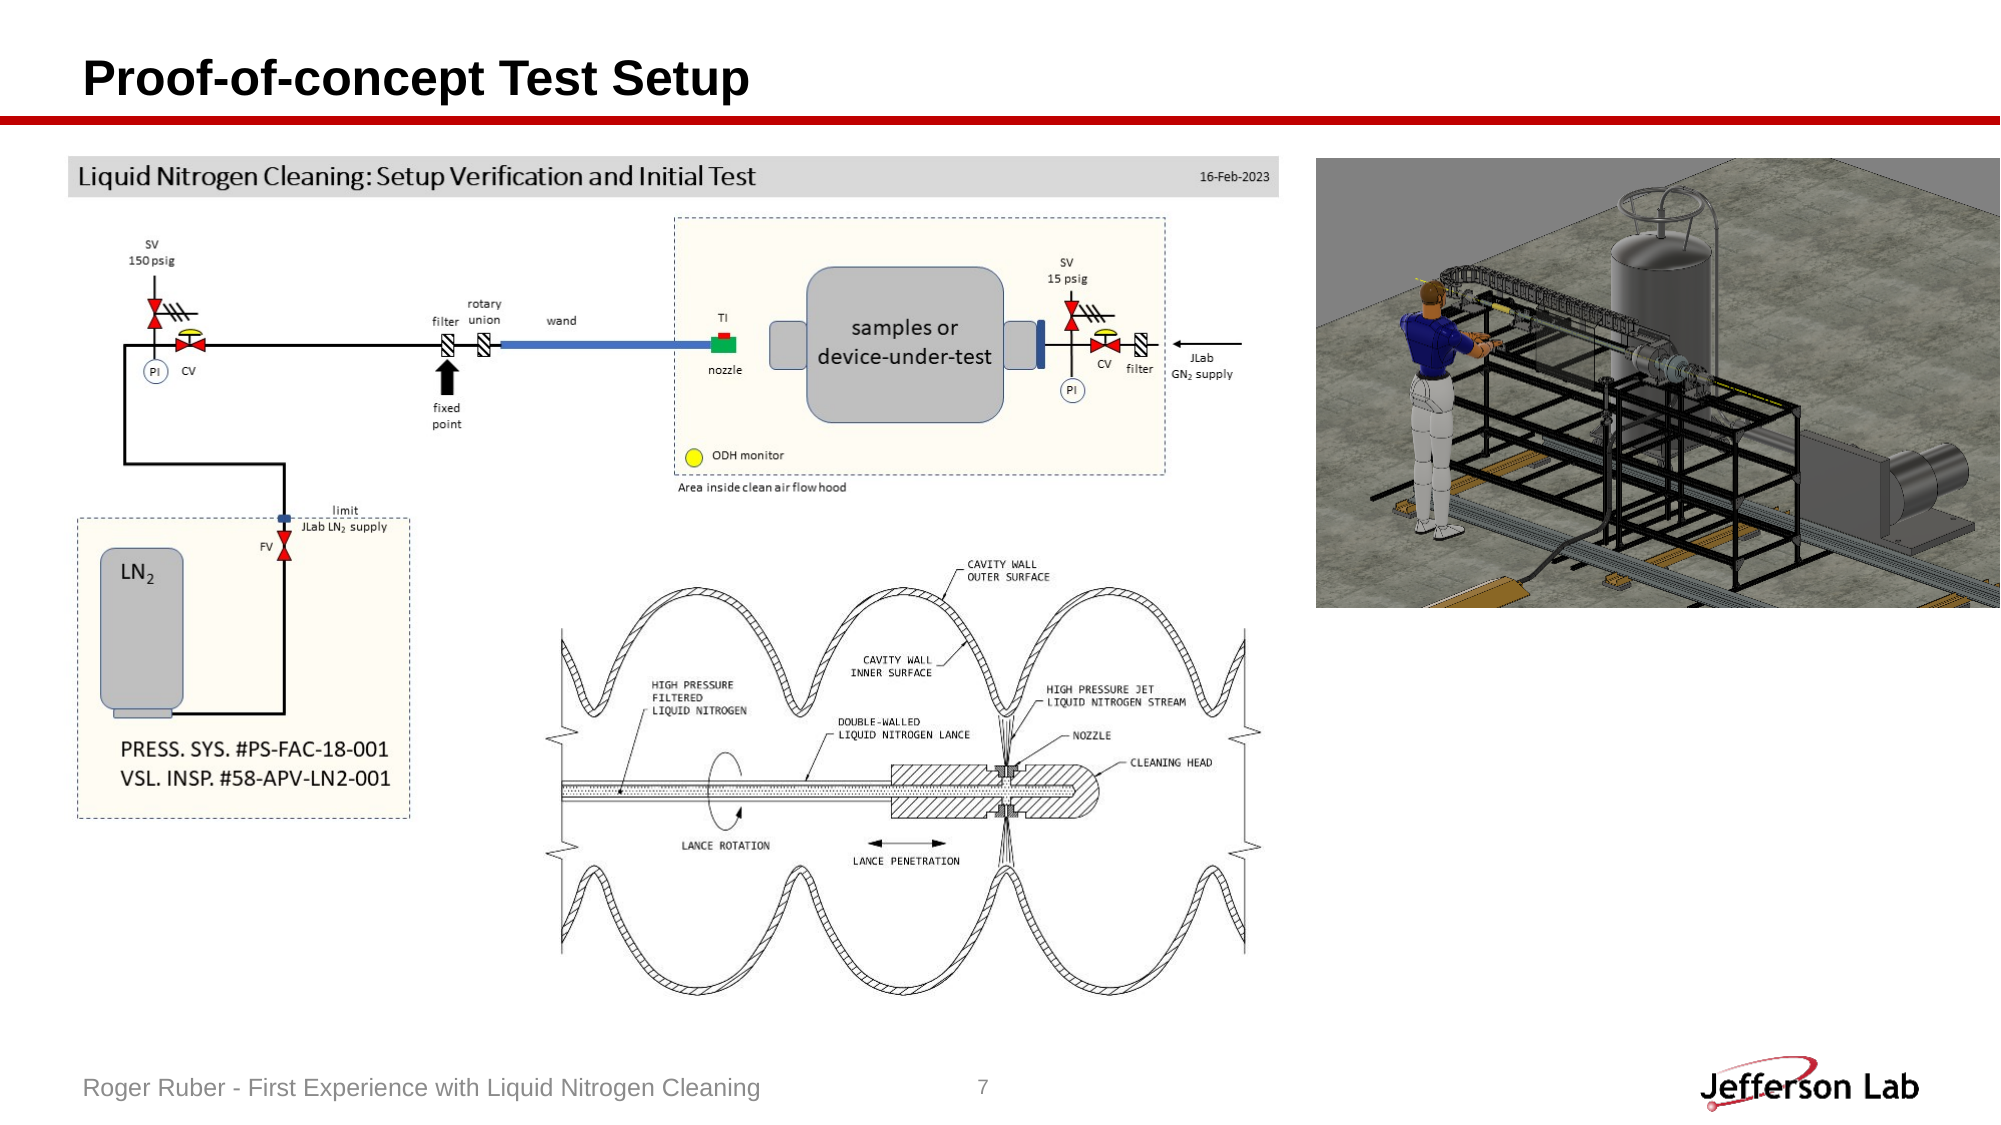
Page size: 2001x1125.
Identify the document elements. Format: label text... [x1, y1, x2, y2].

footer Roger Ruber - First Experience with Liquid Nitrogen Cleaning [67, 1060, 925, 1112]
picture [32, 131, 2000, 1061]
title Proof-of-concept Test Setup [67, 39, 1919, 120]
picture [1698, 1047, 1933, 1124]
slide_number 7 [924, 1061, 1042, 1111]
